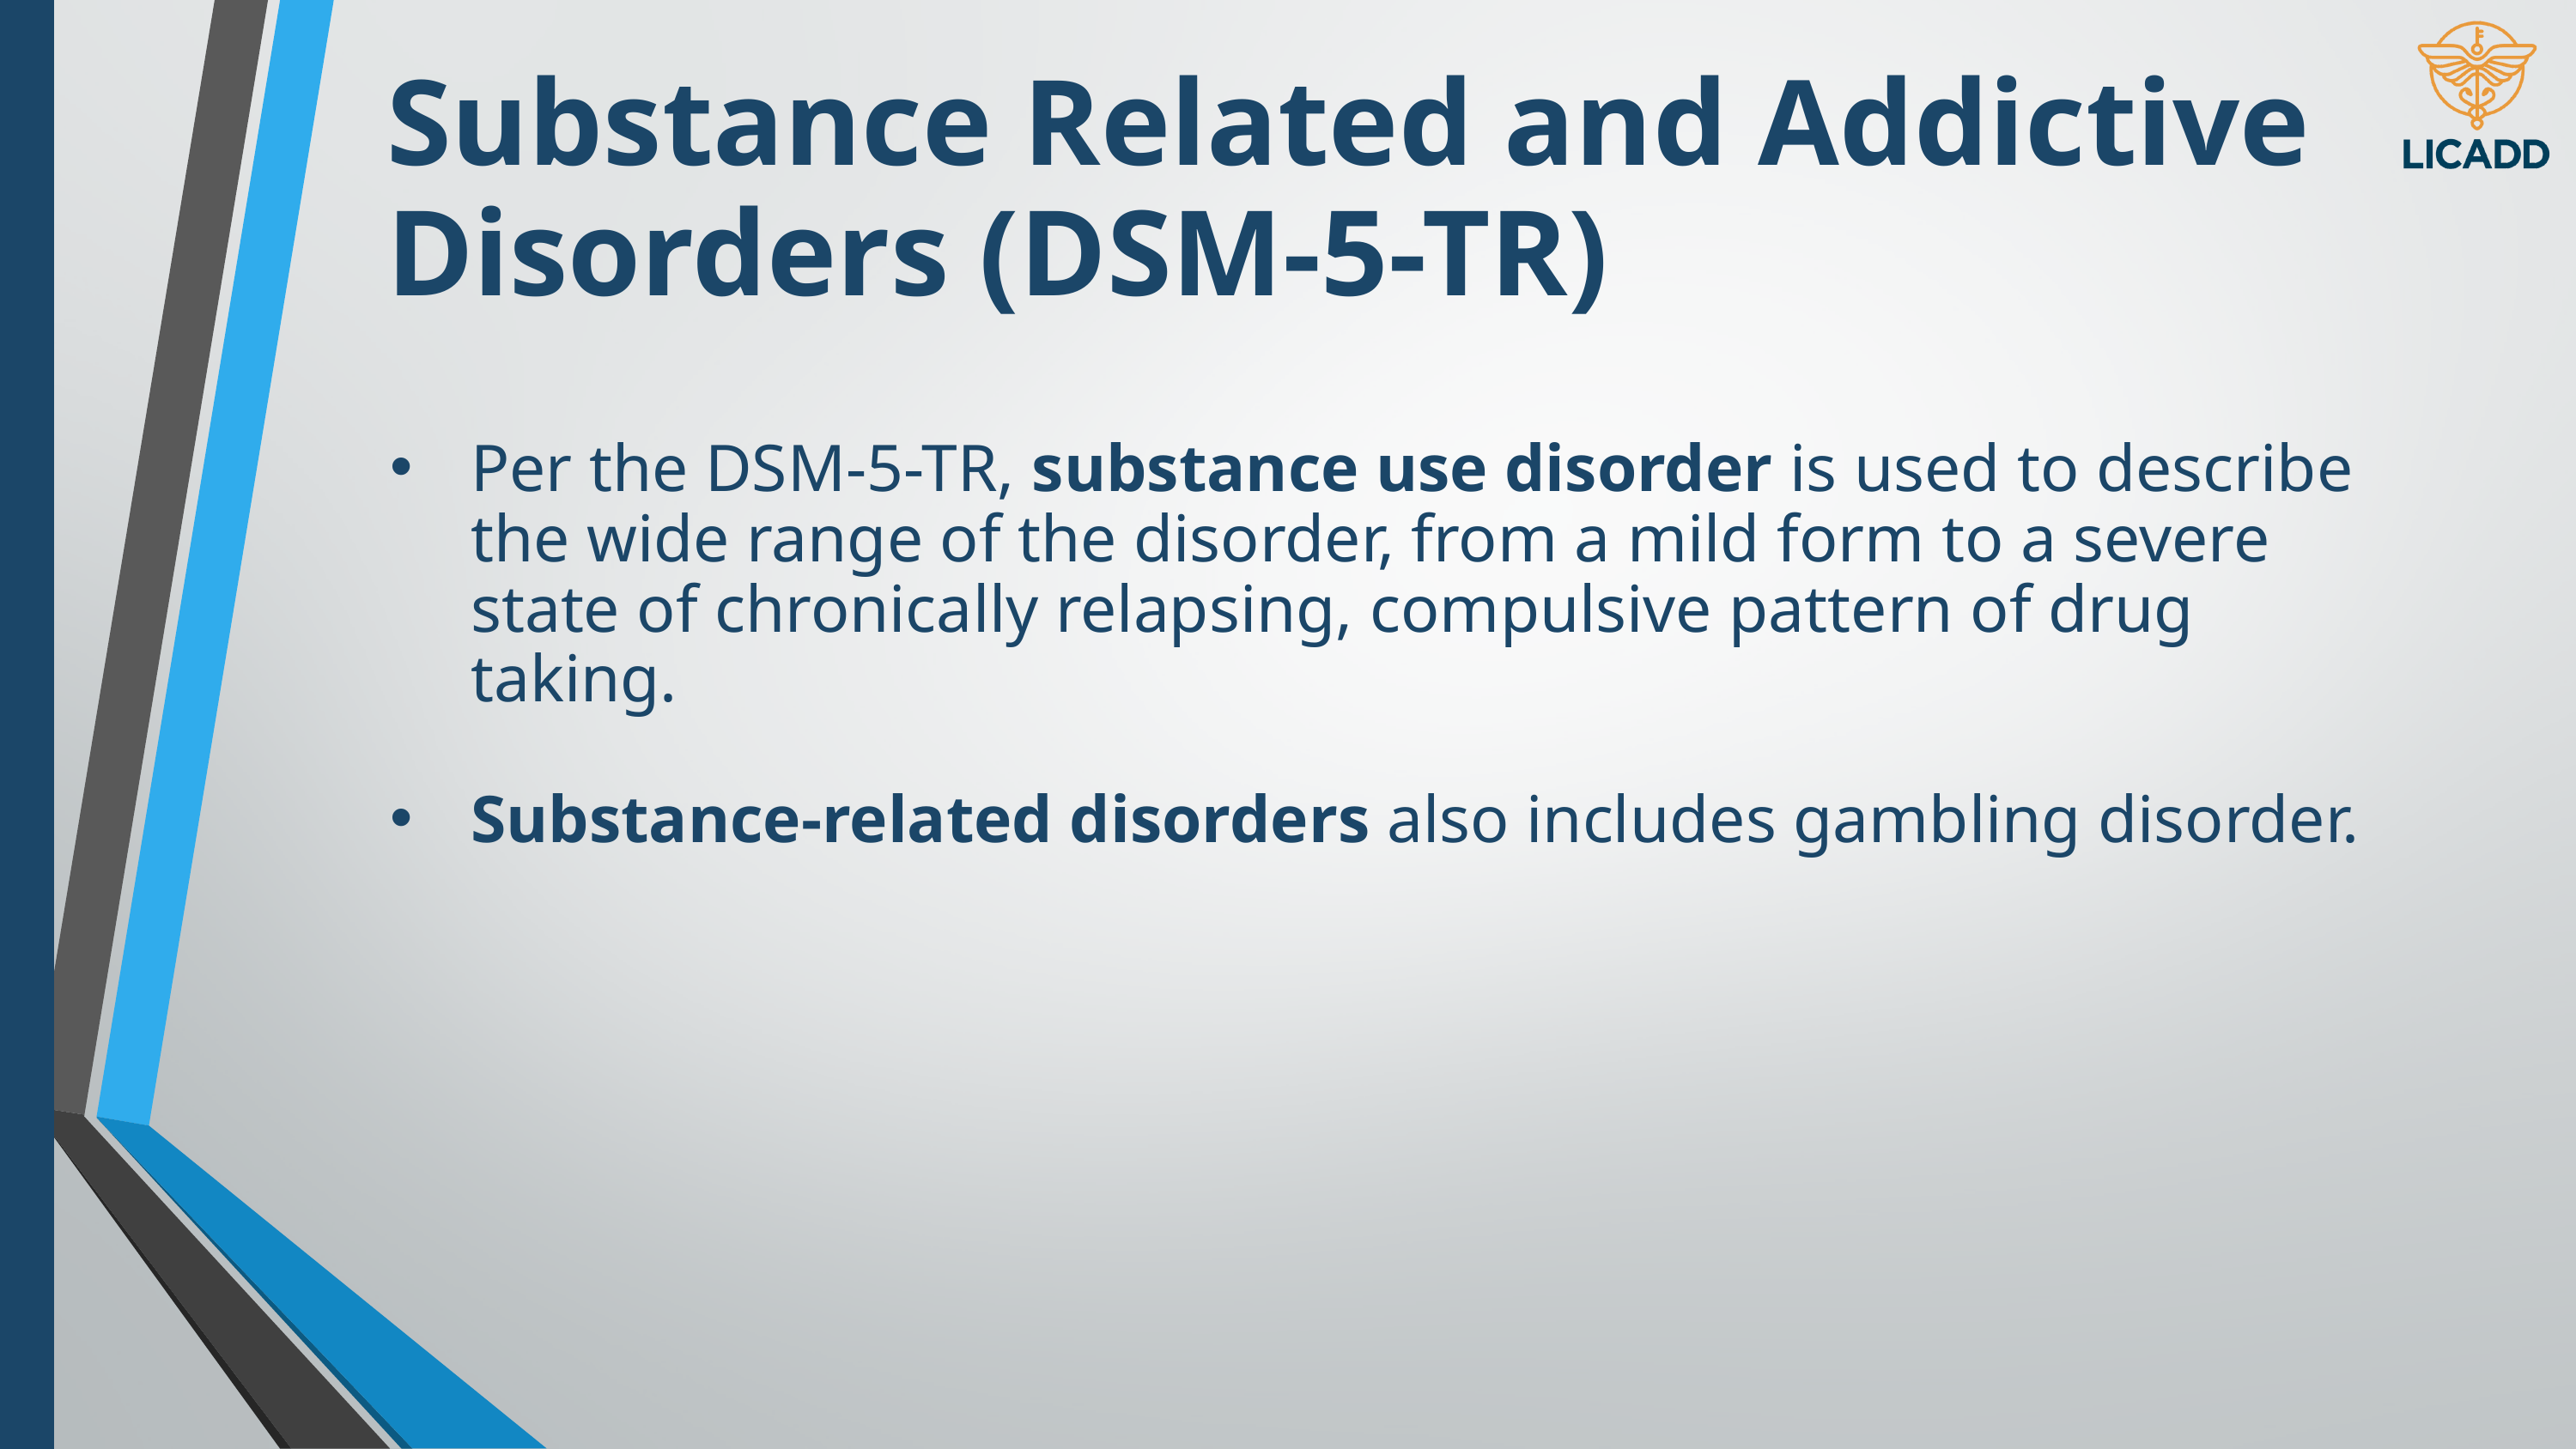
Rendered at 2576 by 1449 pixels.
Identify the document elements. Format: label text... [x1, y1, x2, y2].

text_box [2403, 21, 2550, 169]
text_box Per the DSM-5-TR, substance use disorder is used to describe the wide range of the disorder, from a mild form to a severe state of chronically relapsing, compulsive pattern of drug taking. Substance-related disorders also includes gambling disorder. [390, 434, 2407, 856]
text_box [0, 0, 54, 1449]
text_box Substance Related and Addictive Disorders (DSM-5-TR) [386, 58, 2357, 319]
